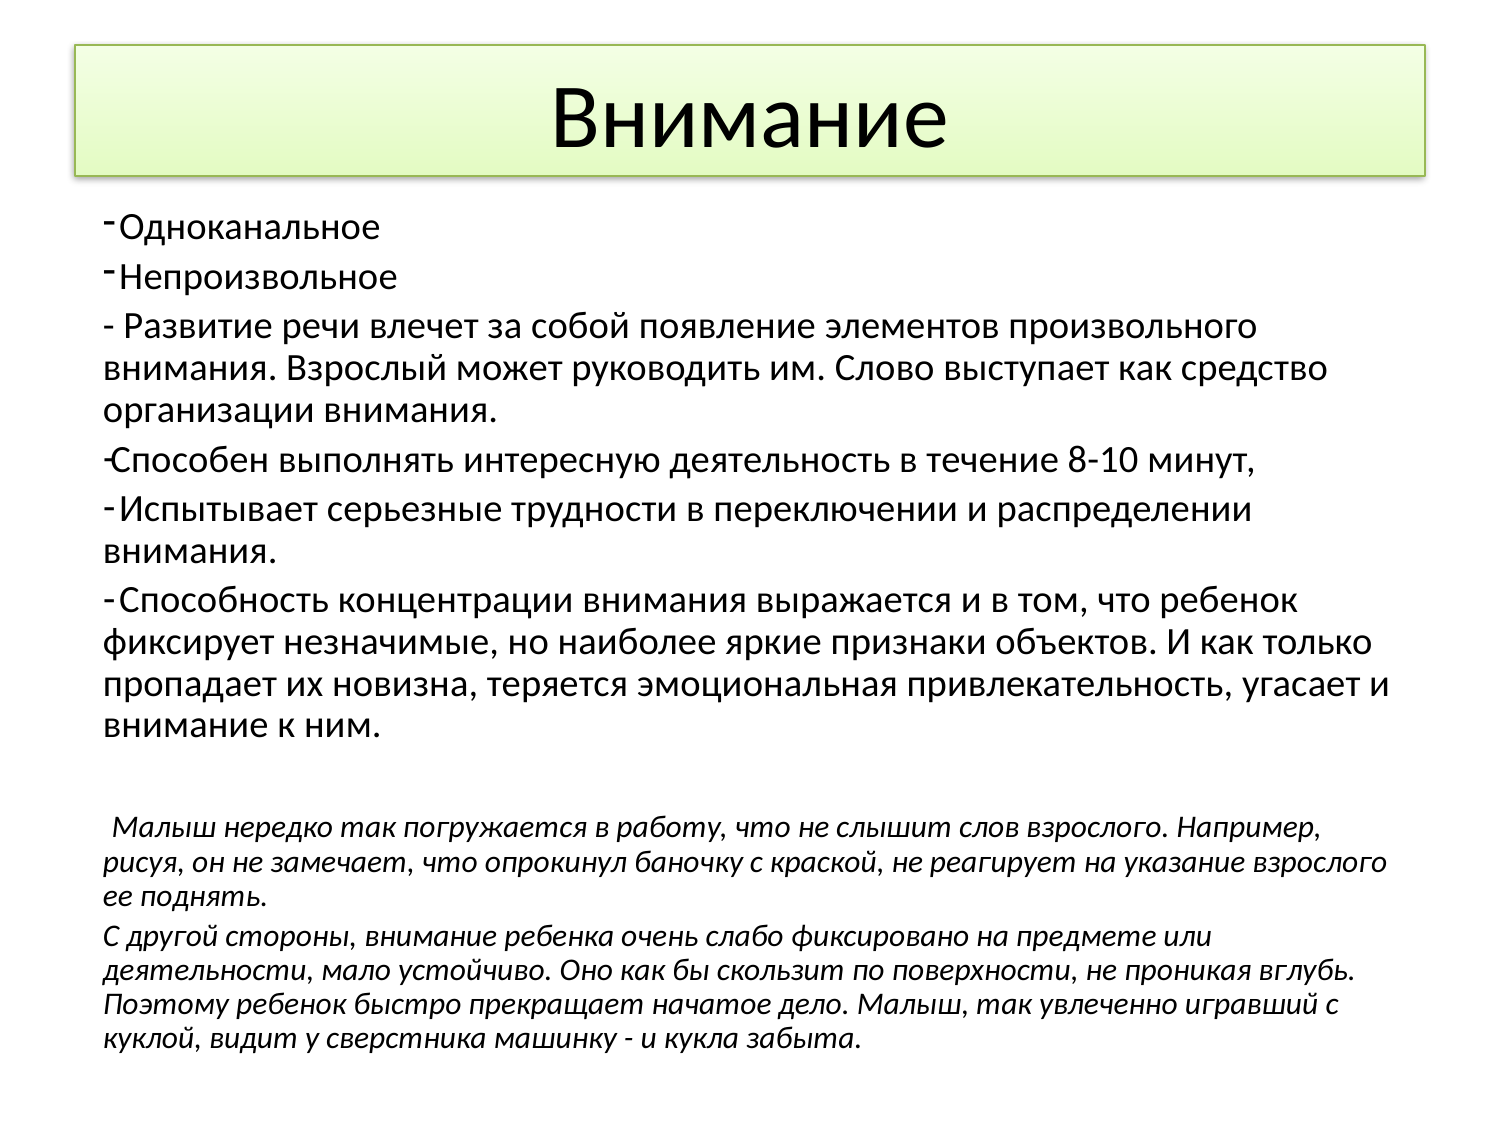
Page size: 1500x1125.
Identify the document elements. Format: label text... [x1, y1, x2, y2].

title Внимание [74, 44, 1426, 177]
list Одноканальное Непроизвольное - Развитие речи влечет за собой появление элементов произвольного внимания. Взрослый может руководить им. Слово выступает как средство организации внимания. Способен выполнять интересную деятельность в течение 8-10 минут, Испытывает серьезные трудности в переключении и распределении внимания. Способность концентрации внимания выражается и в том, что ребенок фиксирует незначимые, но наиболее яркие признаки объектов. И как только пропадает их новизна, теряется эмоциональная привлекательность, угасает и внимание к ним. Малыш нередко так погружается в работу, что не слышит слов взрослого. Например, рисуя, он не замечает, что опрокинул баночку с краской, не реагирует на указание взрослого ее поднять. С другой стороны, внимание ребенка очень слабо фиксировано на предмете или деятельности, мало устойчиво. Оно как бы скользит по поверхности, не проникая вглубь. Поэтому ребенок быстро прекращает начатое дело. Малыш, так увлеченно игравший с куклой, видит у сверстника машинку - и кукла забыта. [75, 199, 1425, 1067]
